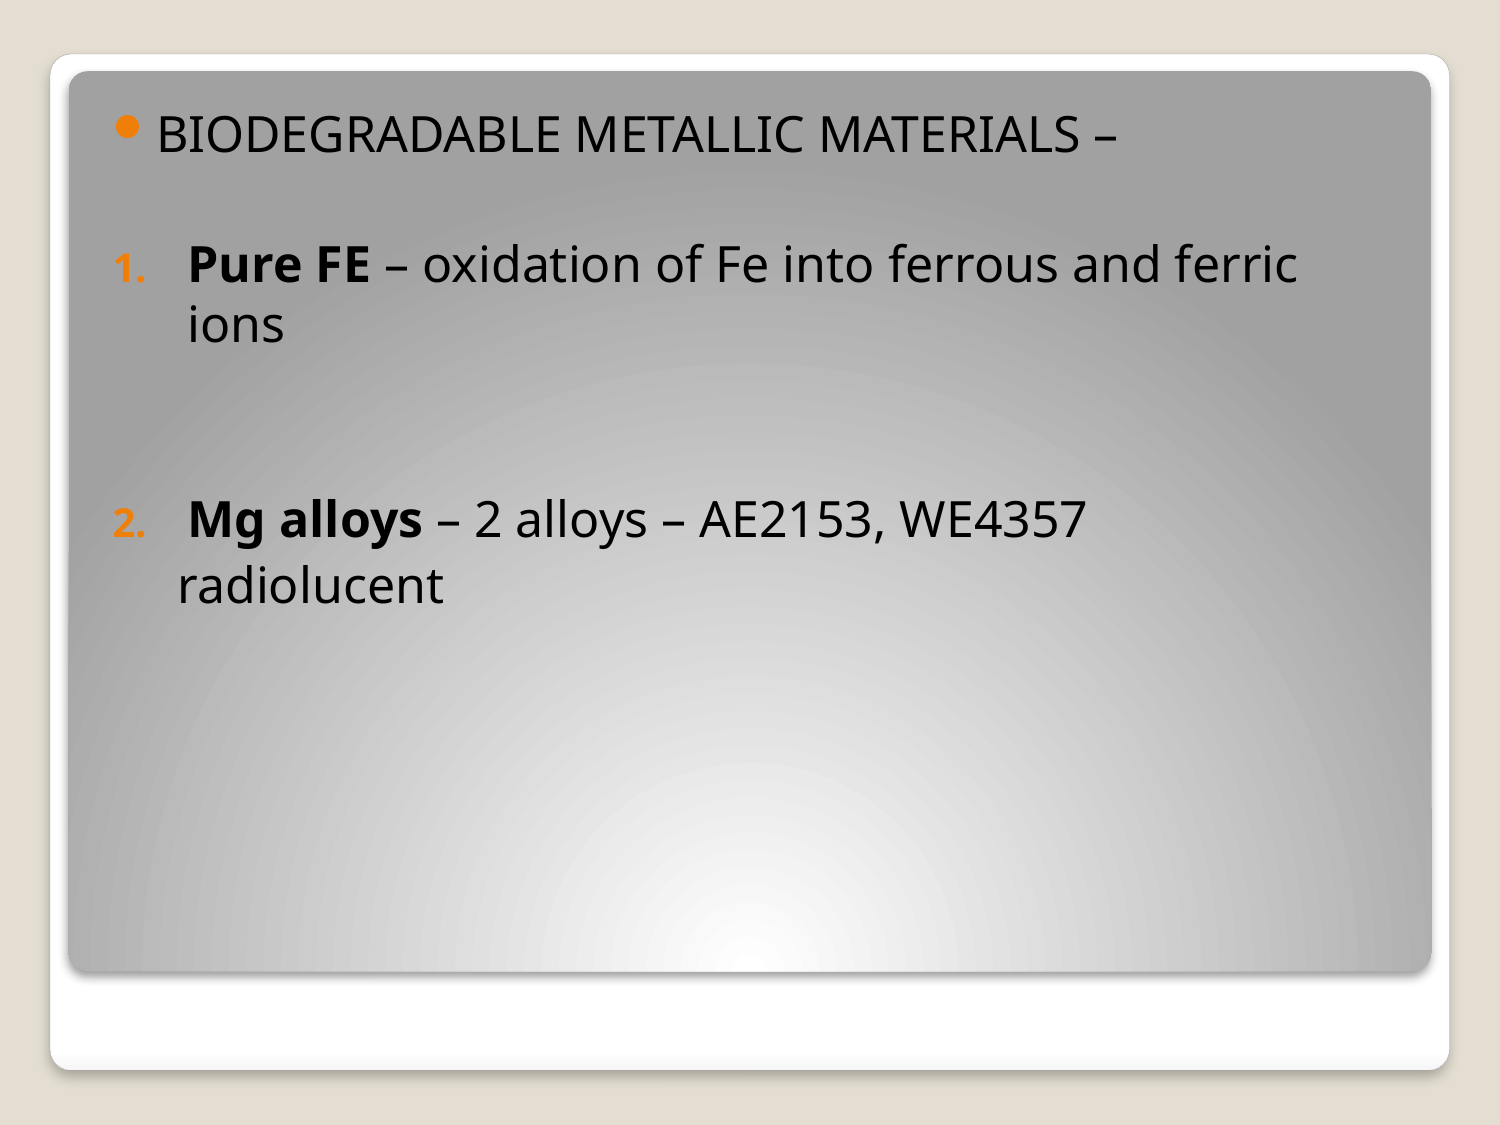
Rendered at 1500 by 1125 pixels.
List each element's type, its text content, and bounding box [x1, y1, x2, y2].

list BIODEGRADABLE METALLIC MATERIALS – Pure FE – oxidation of Fe into ferrous and ferric ions Mg alloys – 2 alloys – AE2153, WE4357 radiolucent [82, 86, 1425, 774]
